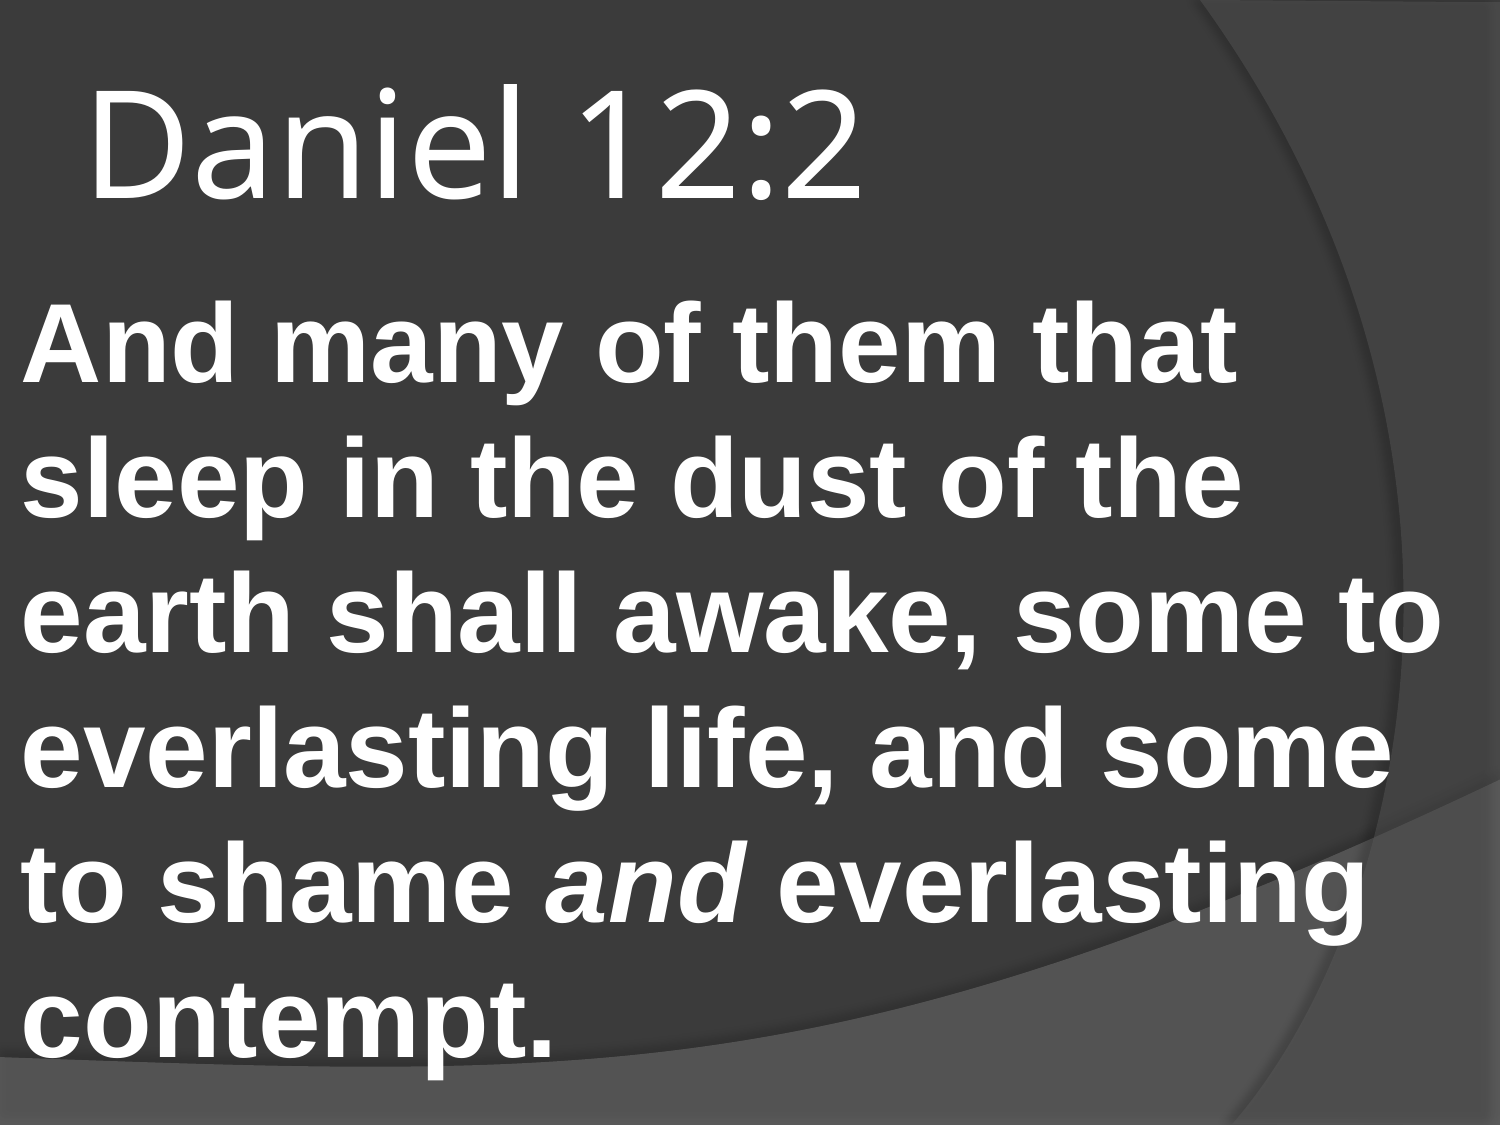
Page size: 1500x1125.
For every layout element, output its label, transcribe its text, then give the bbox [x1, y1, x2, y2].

title Daniel 12:2 [75, 45, 1300, 233]
list And many of them that sleep in the dust of the earth shall awake, some to everlasting life, and some to shame and everlasting contempt. [0, 262, 1488, 1125]
